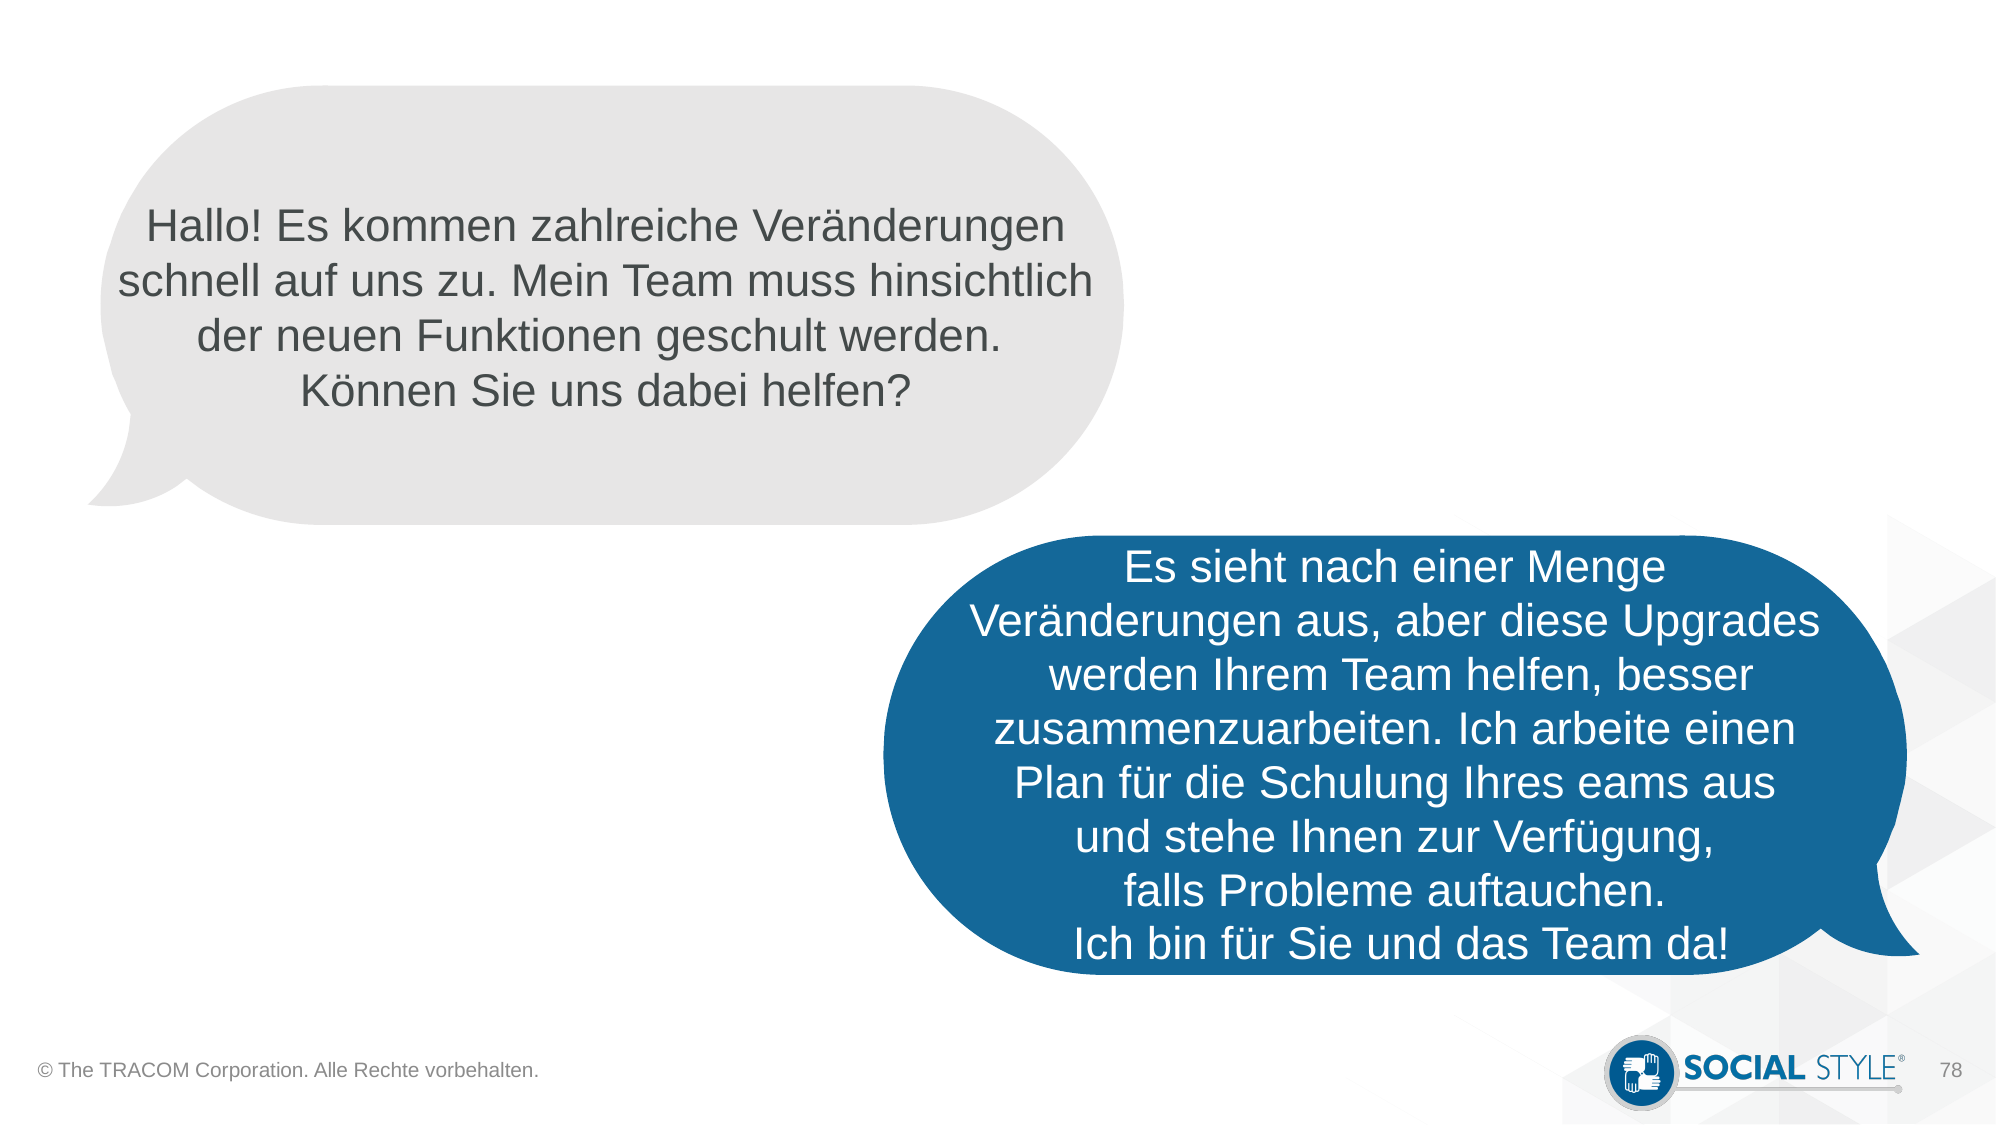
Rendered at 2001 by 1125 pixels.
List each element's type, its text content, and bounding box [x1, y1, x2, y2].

footer © The TRACOM Corporation. Alle Rechte vorbehalten. [37, 1056, 1338, 1082]
picture [1604, 1082, 1905, 1111]
text_box Es sieht nach einer Menge Veränderungen aus, aber diese Upgrades werden Ihrem Team helfen, besser zusammenzuarbeiten. Ich arbeite einen Plan für die Schulung Ihres eams aus und stehe Ihnen zur Verfügung, falls Probleme auftauchen. Ich bin für Sie und das Team da! [883, 535, 1920, 975]
picture [1604, 1035, 1905, 1056]
text_box Hallo! Es kommen zahlreiche Veränderungen schnell auf uns zu. Mein Team muss hinsichtlich der neuen Funktionen geschult werden. Können Sie uns dabei helfen? [87, 85, 1125, 525]
slide_number 78 [1512, 1056, 1963, 1082]
